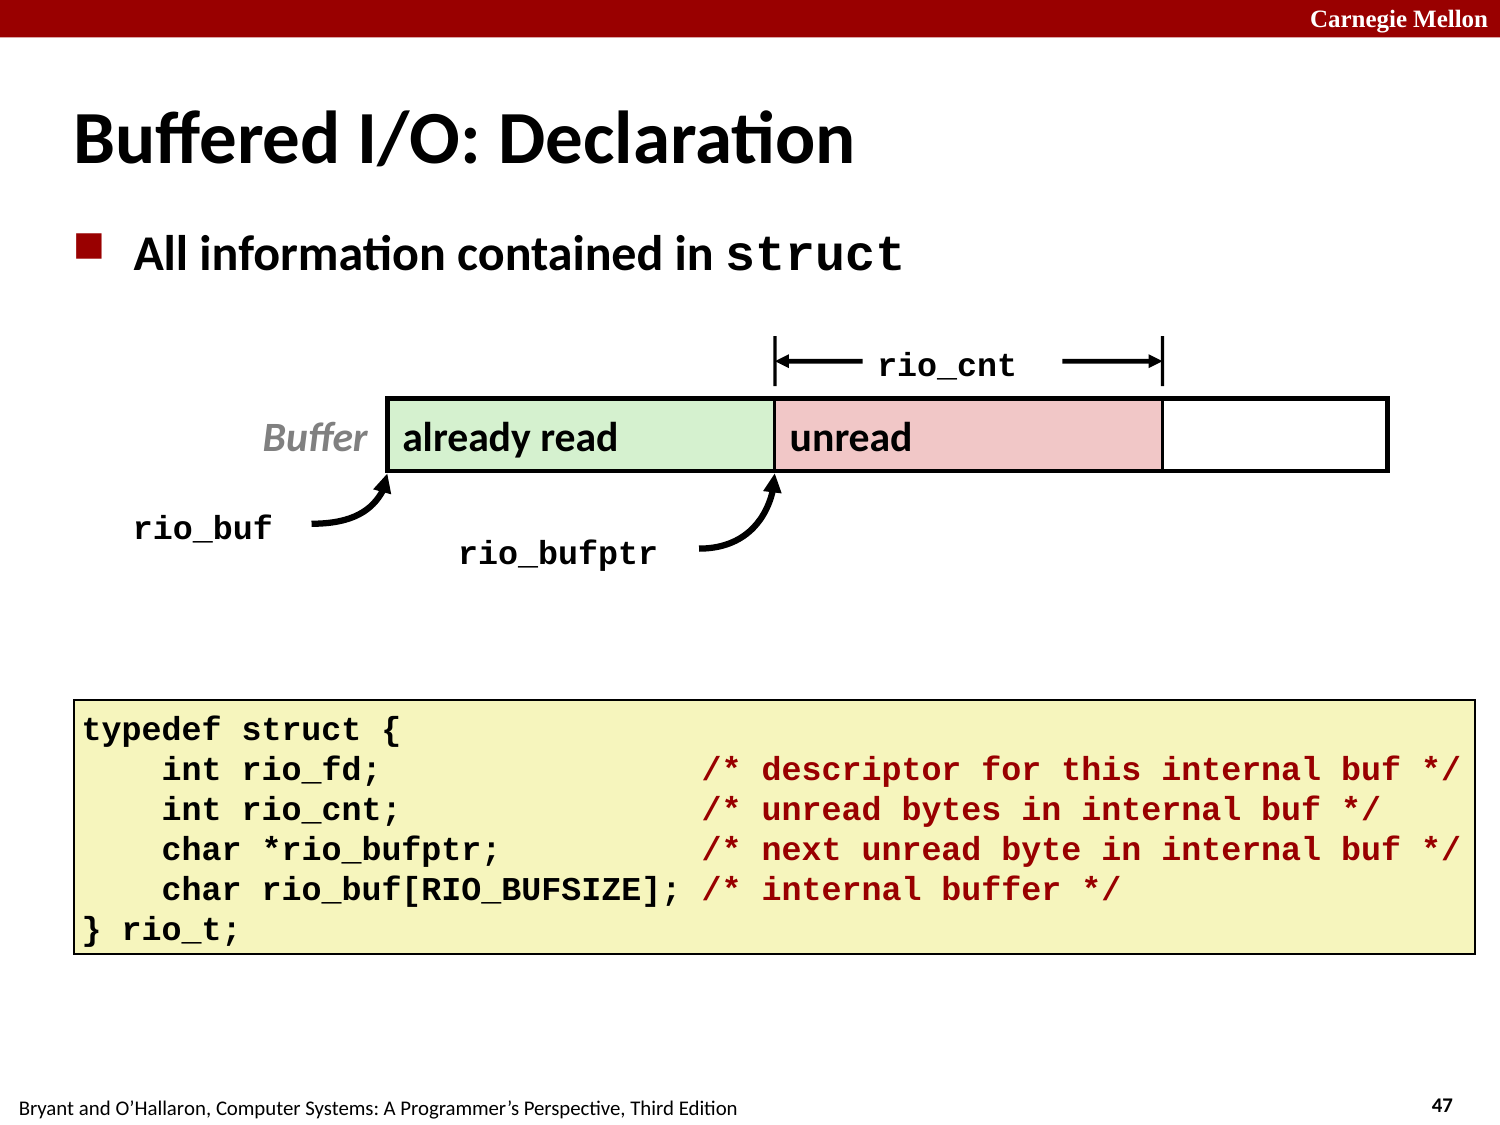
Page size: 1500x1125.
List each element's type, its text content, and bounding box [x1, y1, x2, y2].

title Buffered I/O: Declaration [58, 71, 1305, 197]
text_box [774, 354, 862, 368]
text_box [311, 473, 392, 524]
text_box [699, 473, 780, 549]
text_box rio_bufptr [443, 523, 706, 579]
text_box rio_buf [118, 498, 289, 554]
list All information contained in struct [61, 212, 1426, 313]
text_box typedef struct { int rio_fd; /* descriptor for this internal buf */ int rio_cnt; /* unread bytes in internal buf */ char *rio_bufptr; /* next unread byte in internal buf */ char rio_buf[RIO_BUFSIZE]; /* internal buffer */ } rio_t; [74, 699, 1475, 955]
text_box Buffer [247, 402, 383, 468]
text_box [1063, 355, 1163, 368]
text_box rio_cnt [862, 336, 1063, 391]
text_box [387, 398, 1388, 471]
